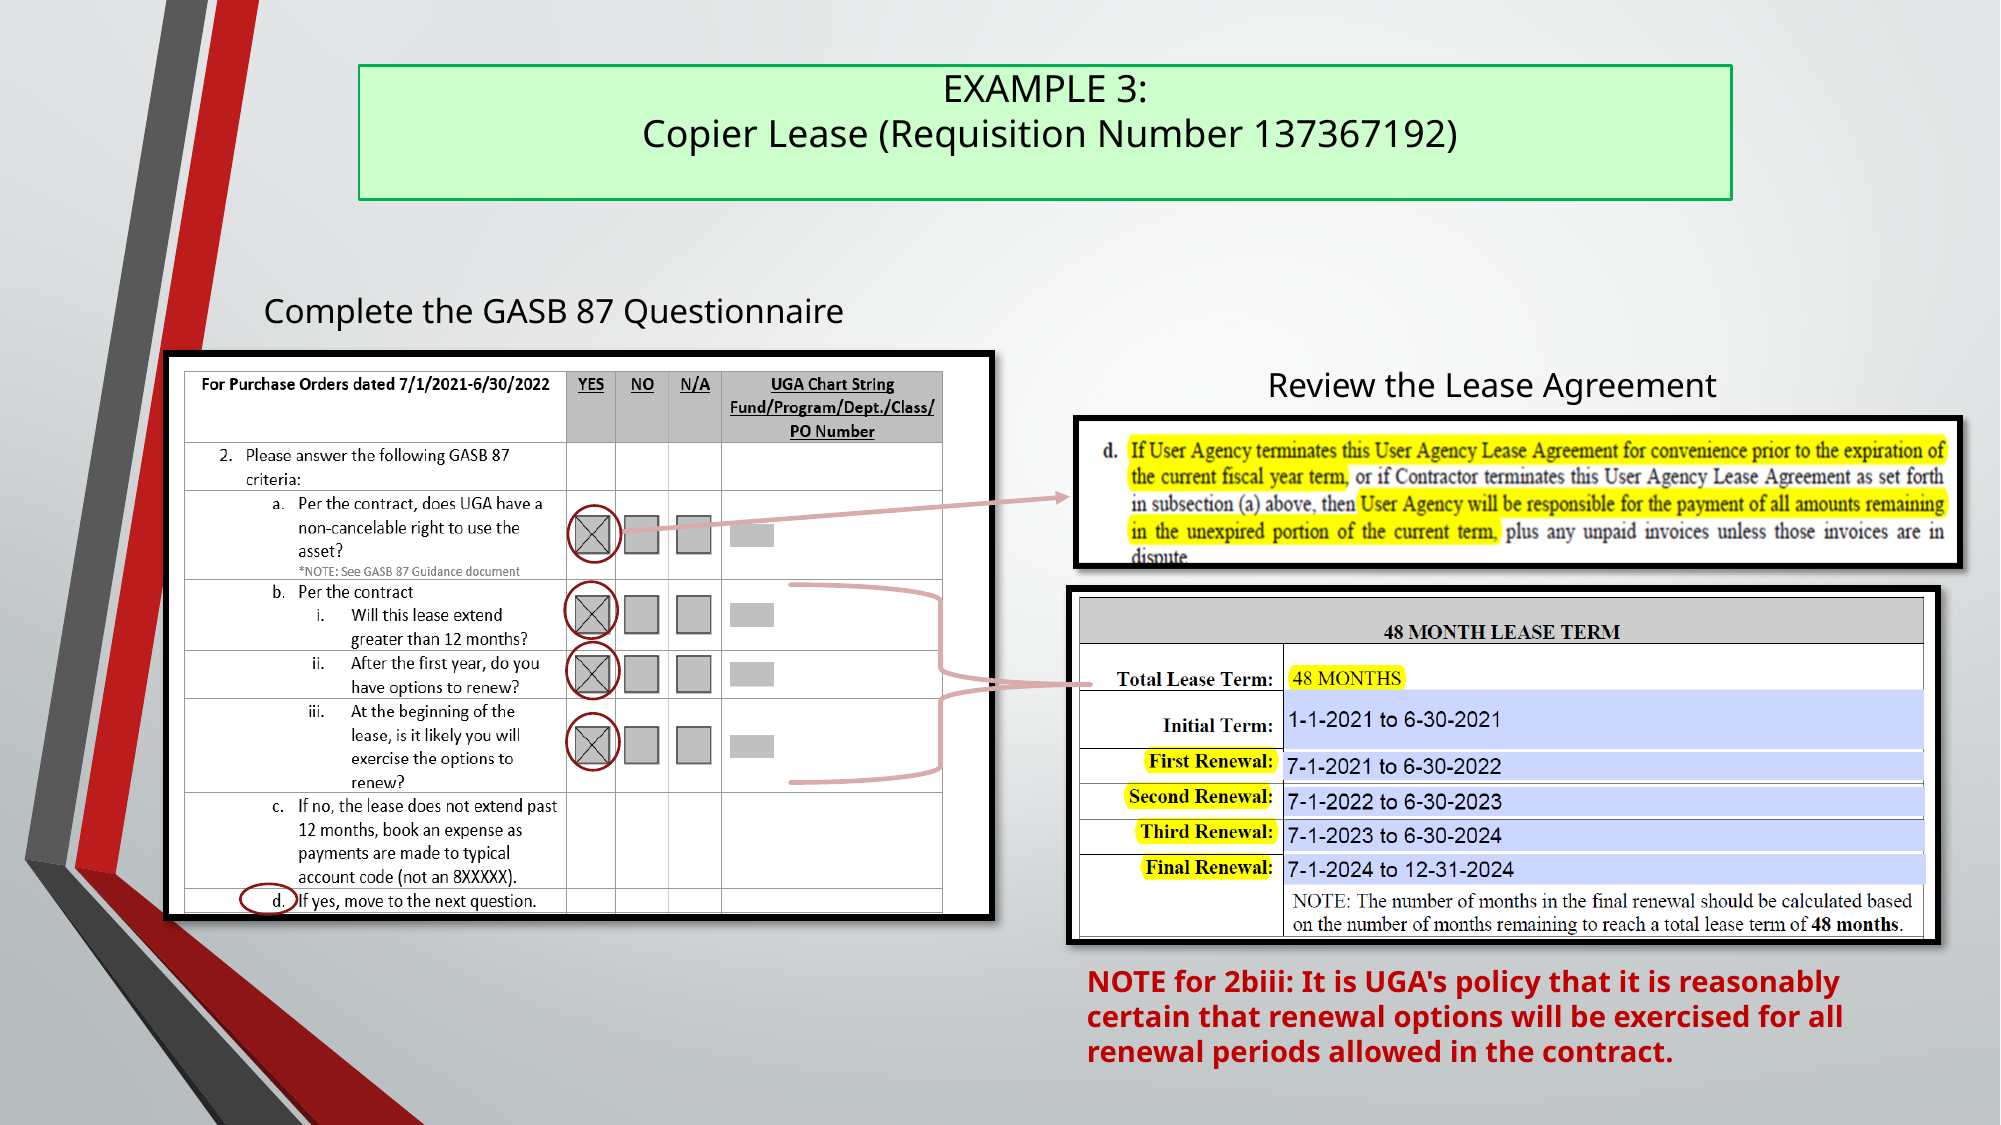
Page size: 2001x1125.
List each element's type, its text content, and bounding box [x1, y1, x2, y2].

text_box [620, 496, 1069, 532]
text_box Complete the GASB 87 Questionnaire [248, 282, 861, 338]
text_box NOTE for 2biii: It is UGA's policy that it is reasonably certain that renewal options will be exercised for all renewal periods allowed in the contract. [1072, 950, 1950, 1076]
picture [1069, 411, 1977, 582]
text_box Review the Lease Agreement [1252, 356, 1733, 411]
picture [168, 356, 990, 915]
picture [1071, 591, 1936, 940]
text_box [990, 679, 1071, 690]
text_box EXAMPLE 3: Copier Lease (Requisition Number 137367192) [358, 64, 1733, 201]
